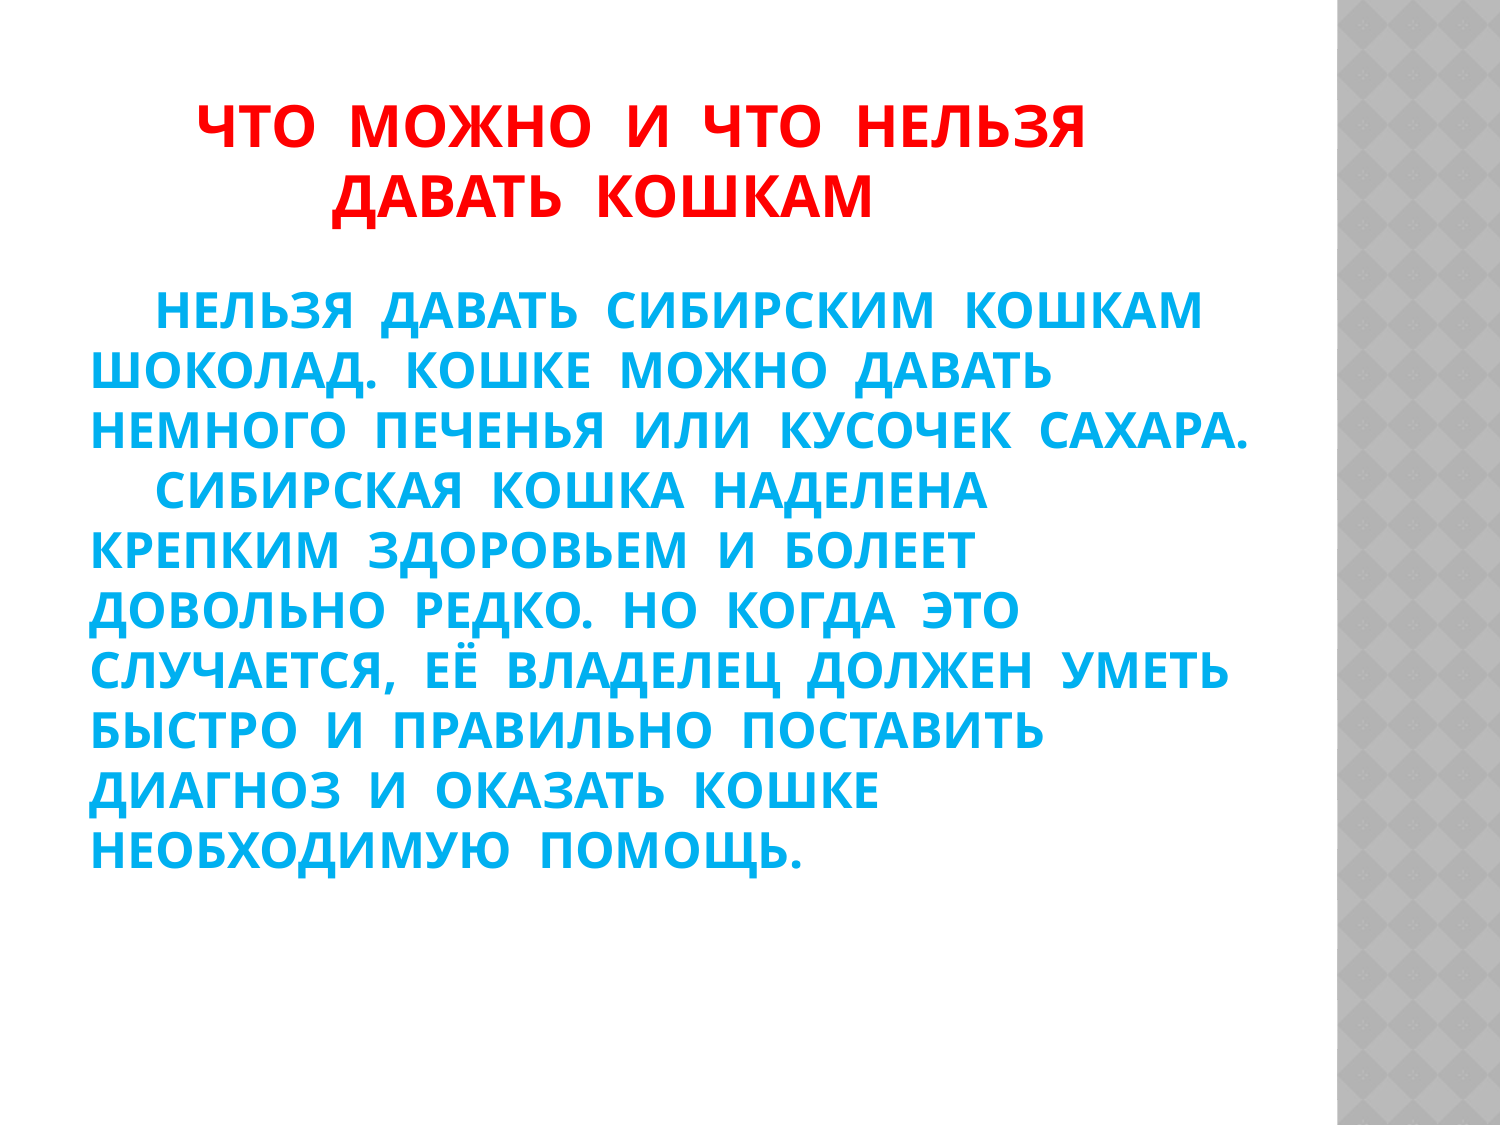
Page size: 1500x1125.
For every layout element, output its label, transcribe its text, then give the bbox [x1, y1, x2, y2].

title Что можно и что нельзя давать кошкам Нельзя давать сибирским кошкам шоколад. Кошке можно давать немного печенья или кусочек сахара. Сибирская кошка наделена крепким здоровьем и болеет довольно редко. Но когда это случается, её владелец должен уметь быстро и правильно поставить диагноз и оказать кошке необходимую помощь. [82, 117, 1270, 879]
